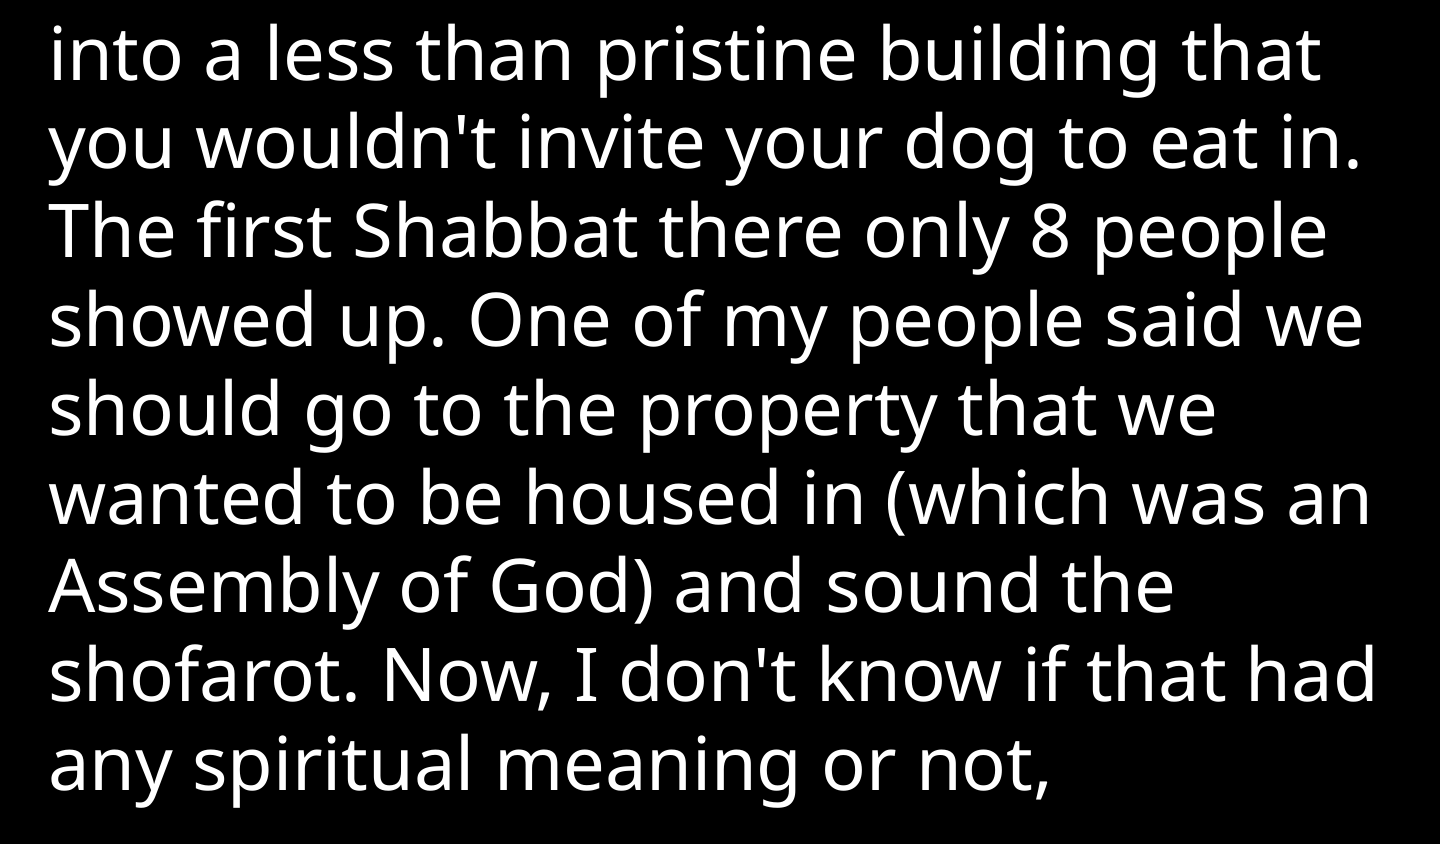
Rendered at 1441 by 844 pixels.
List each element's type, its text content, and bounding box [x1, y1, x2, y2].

subtitle into a less than pristine building that you wouldn't invite your dog to eat in. The first Shabbat there only 8 people showed up. One of my people said we should go to the property that we wanted to be housed in (which was an Assembly of God) and sound the shofarot. Now, I don't know if that had any spiritual meaning or not, [36, 0, 1393, 844]
